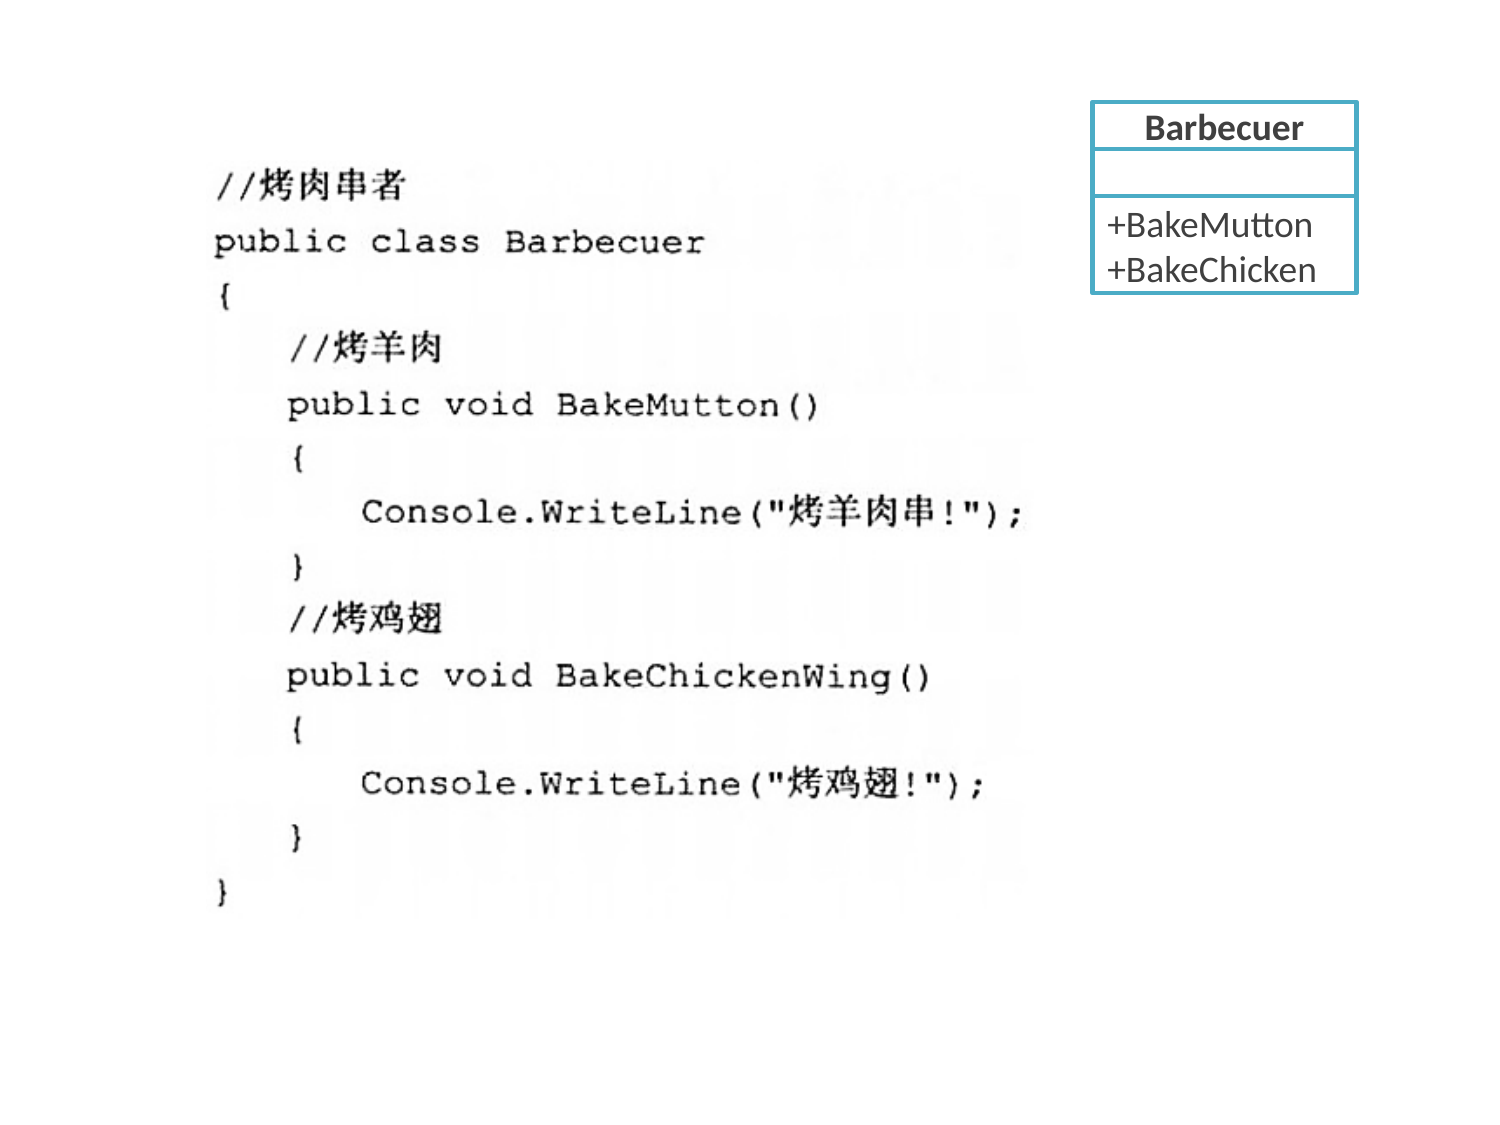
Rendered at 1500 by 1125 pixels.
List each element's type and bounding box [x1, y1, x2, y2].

text_box [1092, 101, 1357, 294]
picture [206, 160, 1034, 919]
